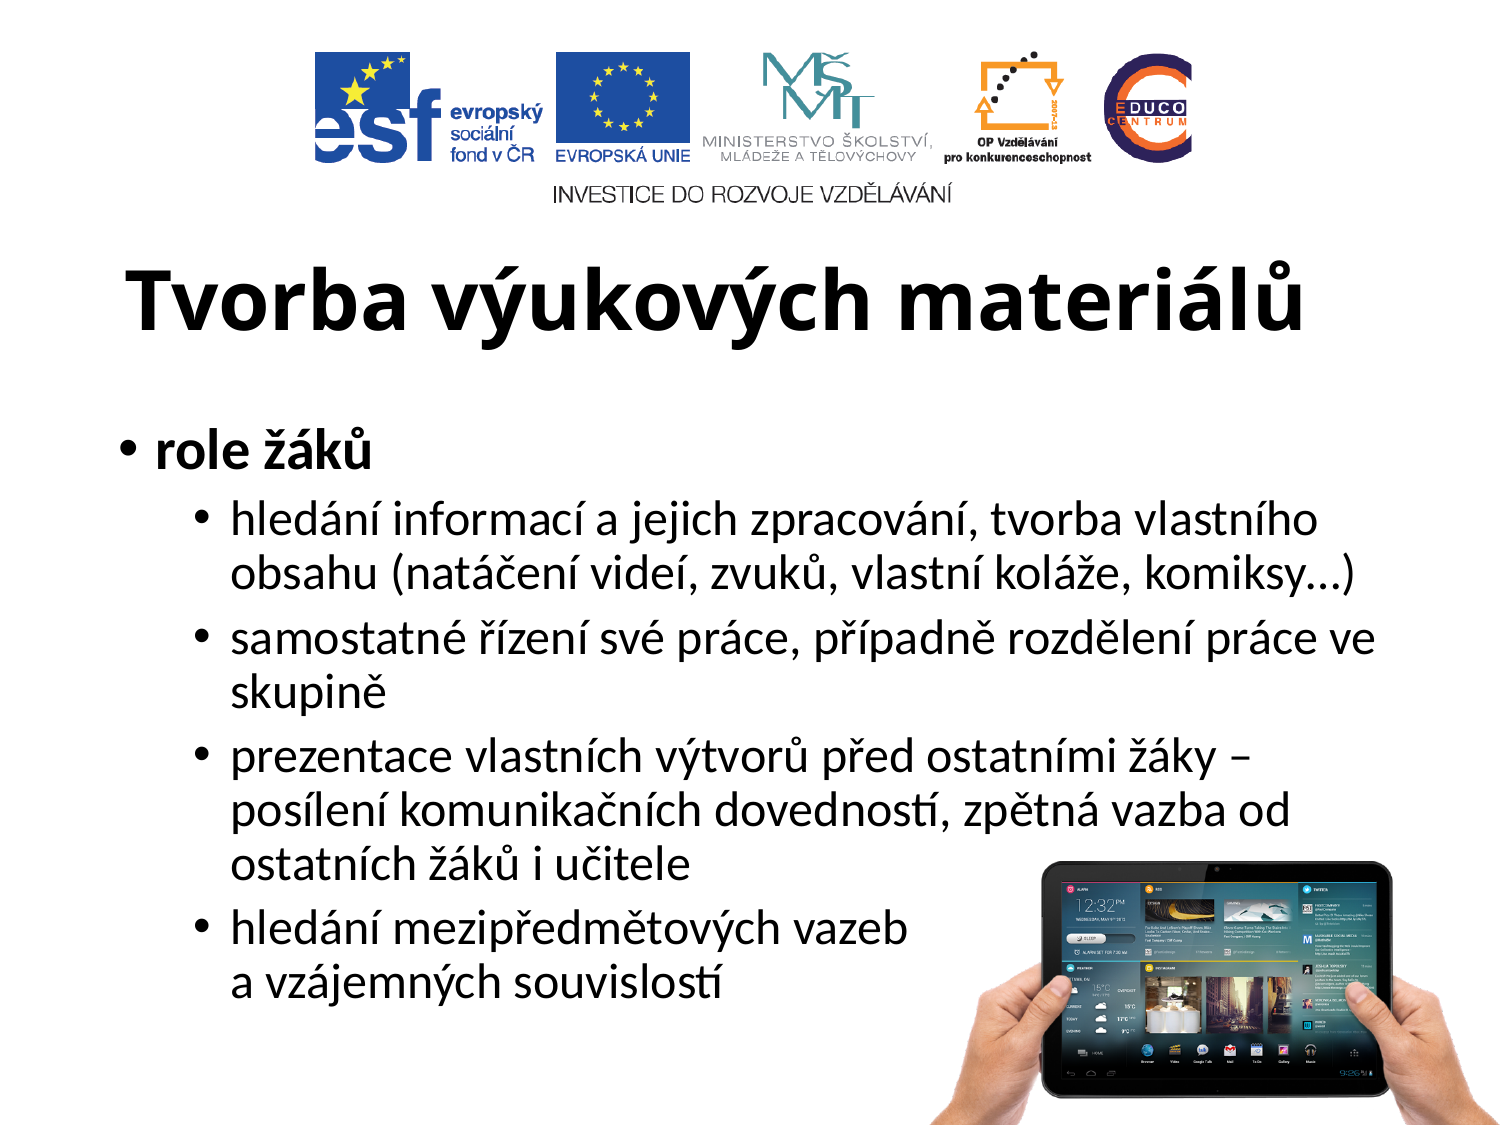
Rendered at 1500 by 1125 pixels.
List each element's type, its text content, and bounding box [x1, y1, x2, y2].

picture [929, 861, 1500, 1125]
title Tvorba výukových materiálů [109, 194, 1404, 412]
picture [308, 34, 1205, 214]
list role žáků hledání informací a jejich zpracování, tvorba vlastního obsahu (natáčení videí, zvuků, vlastní koláže, komiksy…) samostatné řízení své práce, případně rozdělení práce ve skupině prezentace vlastních výtvorů před ostatními žáky – posílení komunikačních dovedností, zpětná vazba od ostatních žáků i učitele hledání mezipředmětových vazeb a vzájemných souvislostí [103, 411, 1397, 1059]
